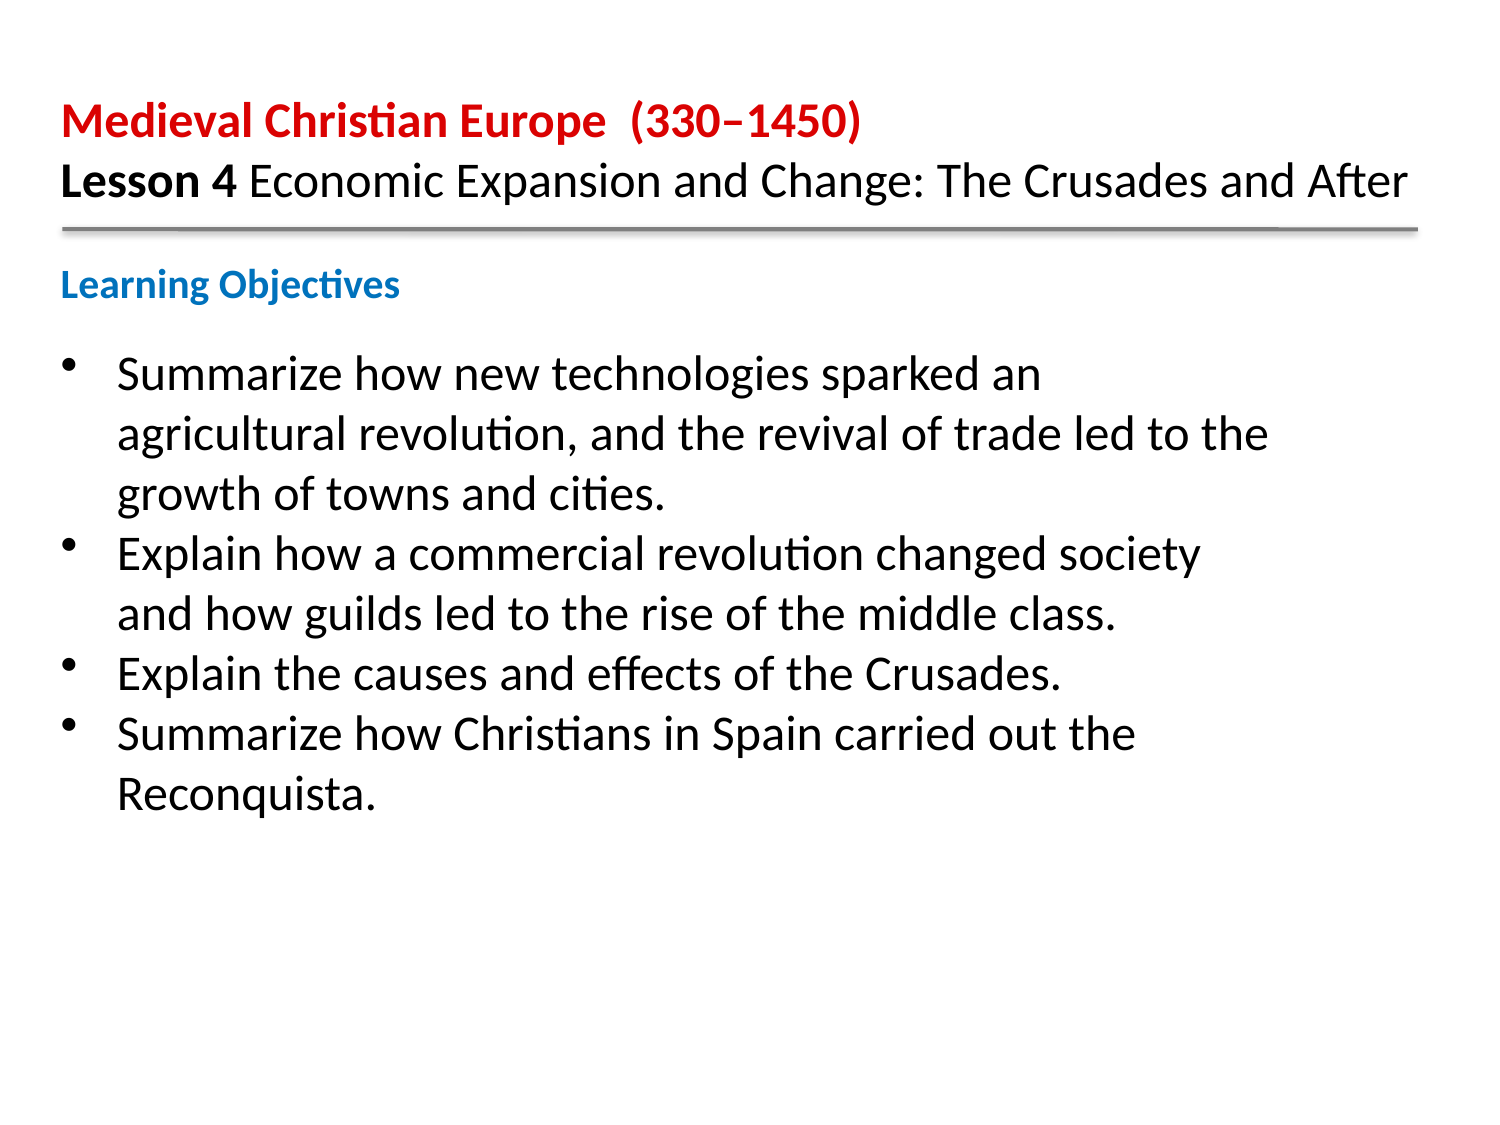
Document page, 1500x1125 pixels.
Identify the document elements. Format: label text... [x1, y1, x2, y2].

text_box Medieval Christian Europe (330–1450) Lesson 4 Economic Expansion and Change: The Crusades and After [45, 79, 1500, 215]
text_box Learning Objectives [45, 249, 1296, 315]
text_box Summarize how new technologies sparked an agricultural revolution, and the revival of trade led to the growth of towns and cities. Explain how a commercial revolution changed society and how guilds led to the rise of the middle class. Explain the causes and effects of the Crusades. Summarize how Christians in Spain carried out the Reconquista. [45, 333, 1296, 828]
